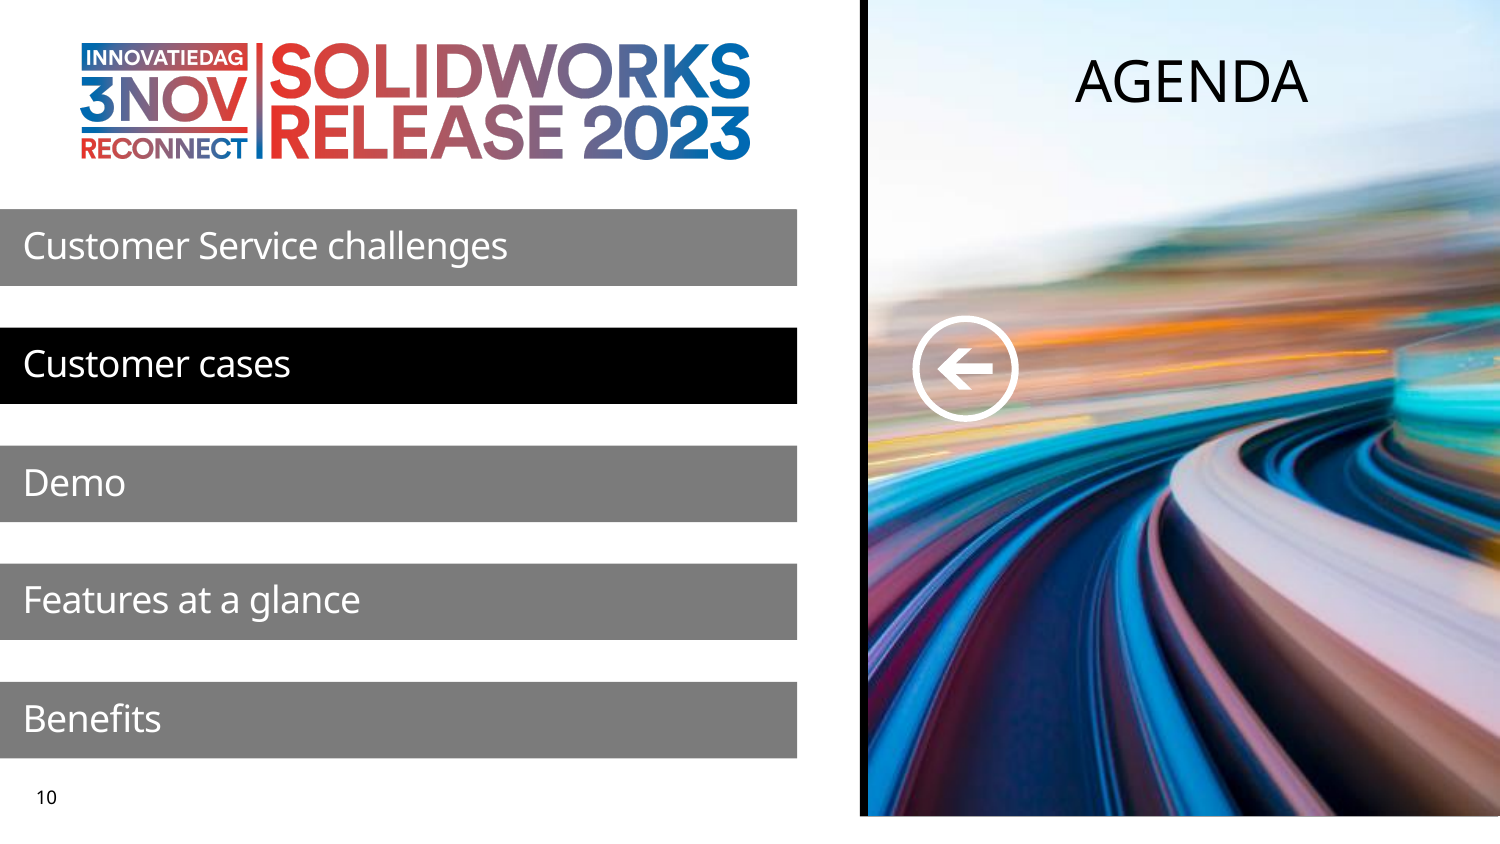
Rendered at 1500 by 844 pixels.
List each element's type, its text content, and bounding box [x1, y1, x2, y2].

text_box Customer cases [0, 325, 799, 406]
text_box [858, 0, 862, 818]
text_box Demo [0, 444, 799, 524]
text_box Customer Service challenges [0, 207, 799, 288]
picture [867, 0, 1500, 816]
picture [80, 34, 750, 169]
text_box Features at a glance [0, 561, 799, 642]
text_box Benefits [0, 680, 799, 760]
